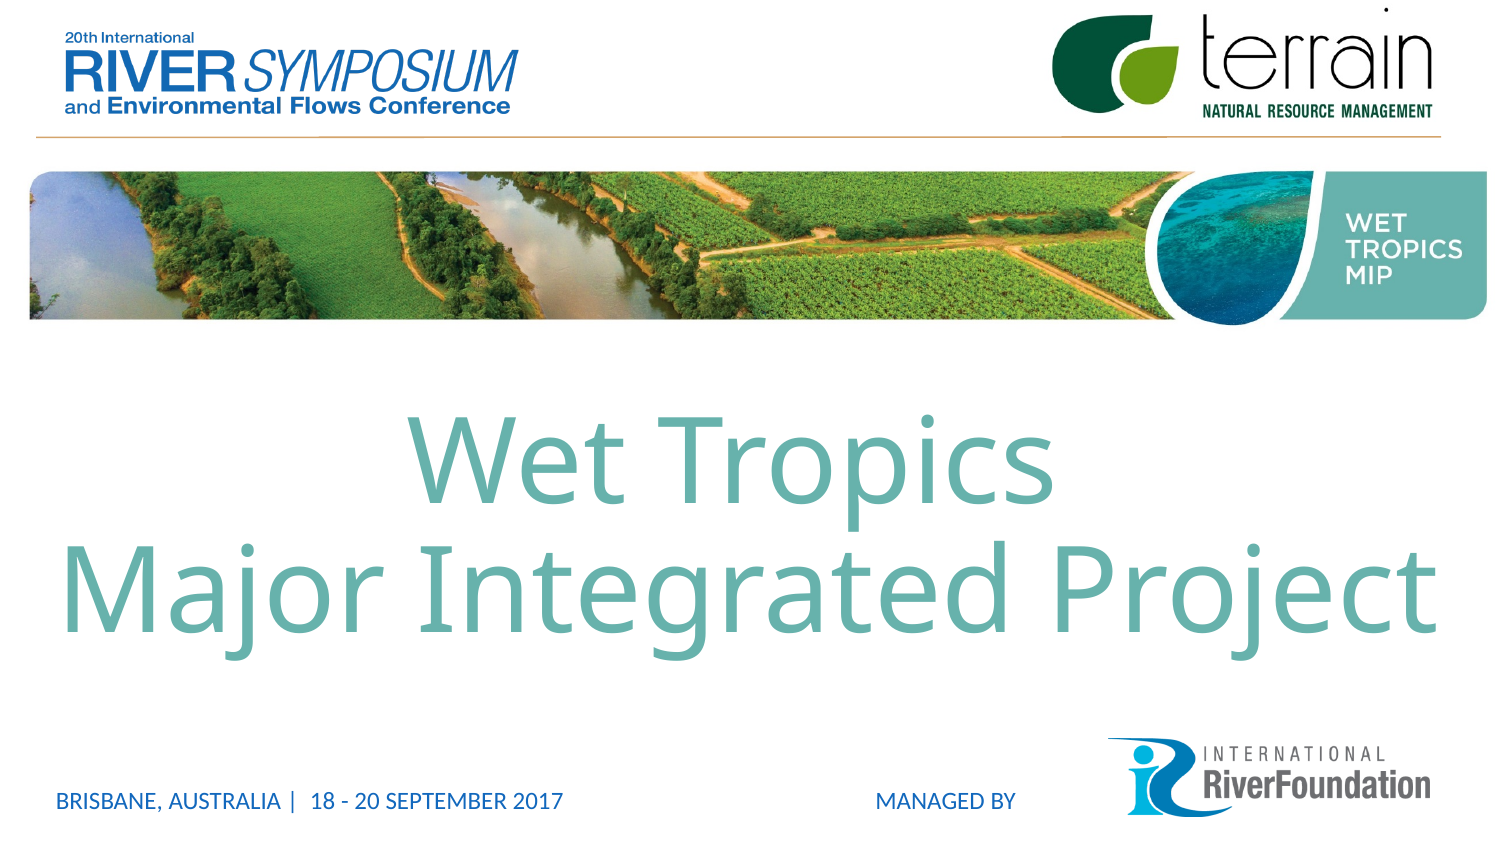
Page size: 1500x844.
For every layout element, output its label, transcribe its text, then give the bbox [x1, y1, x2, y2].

picture [1165, 738, 1430, 817]
text_box MANAGED BY [860, 777, 1072, 823]
picture [17, 158, 1500, 334]
picture [39, 22, 542, 132]
text_box BRISBANE, AUSTRALIA | 18 - 20 SEPTEMBER 2017 [40, 777, 713, 823]
picture [1108, 738, 1176, 817]
picture [1042, 3, 1442, 122]
text_box Wet Tropics Major Integrated Project [17, 355, 1479, 667]
